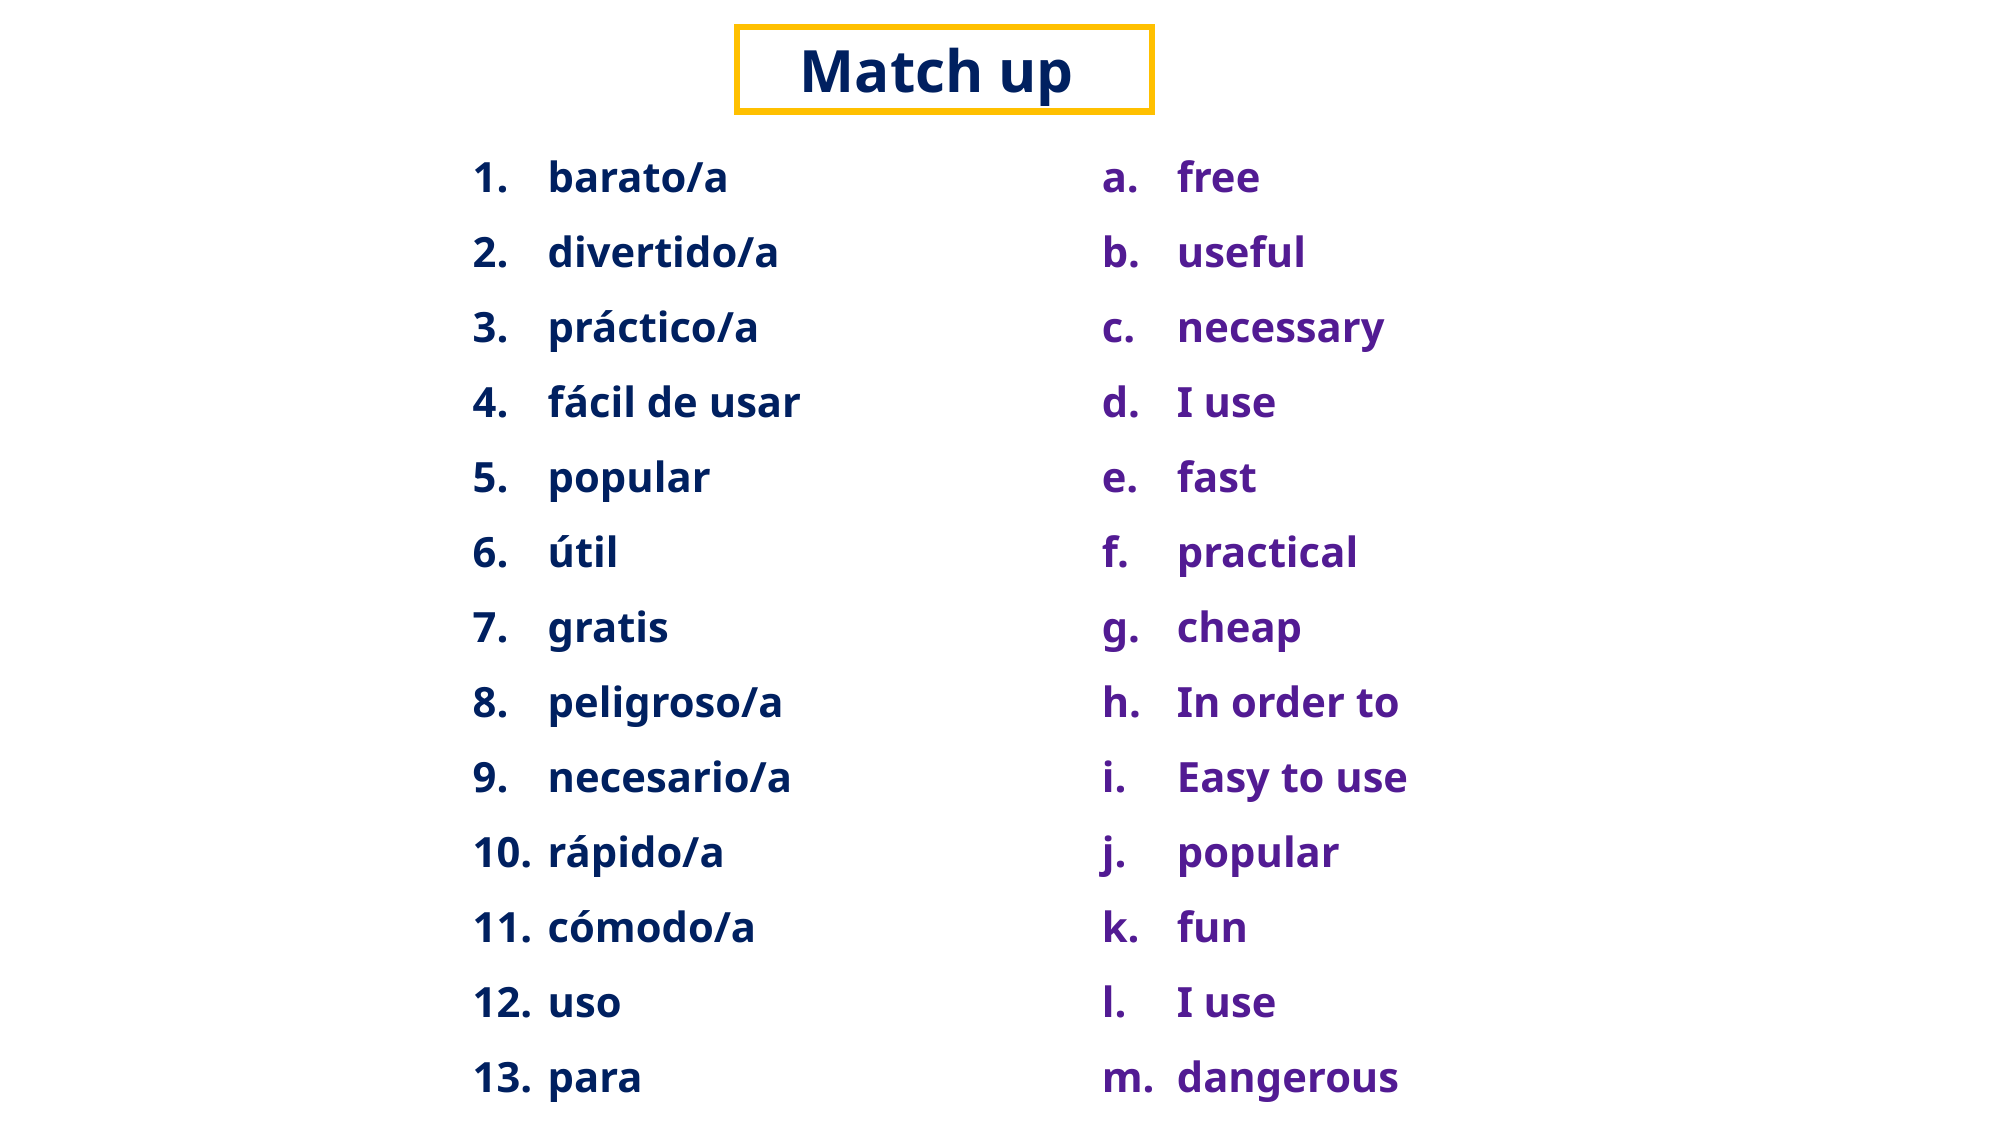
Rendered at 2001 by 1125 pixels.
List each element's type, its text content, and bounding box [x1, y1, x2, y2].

text_box barato/a divertido/a práctico/a fácil de usar popular útil gratis peligroso/a necesario/a rápido/a cómodo/a uso para [457, 118, 945, 1109]
text_box Match up [736, 26, 1153, 113]
text_box free useful necessary I use fast practical cheap In order to Easy to use popular fun I use dangerous [1087, 118, 1574, 1109]
